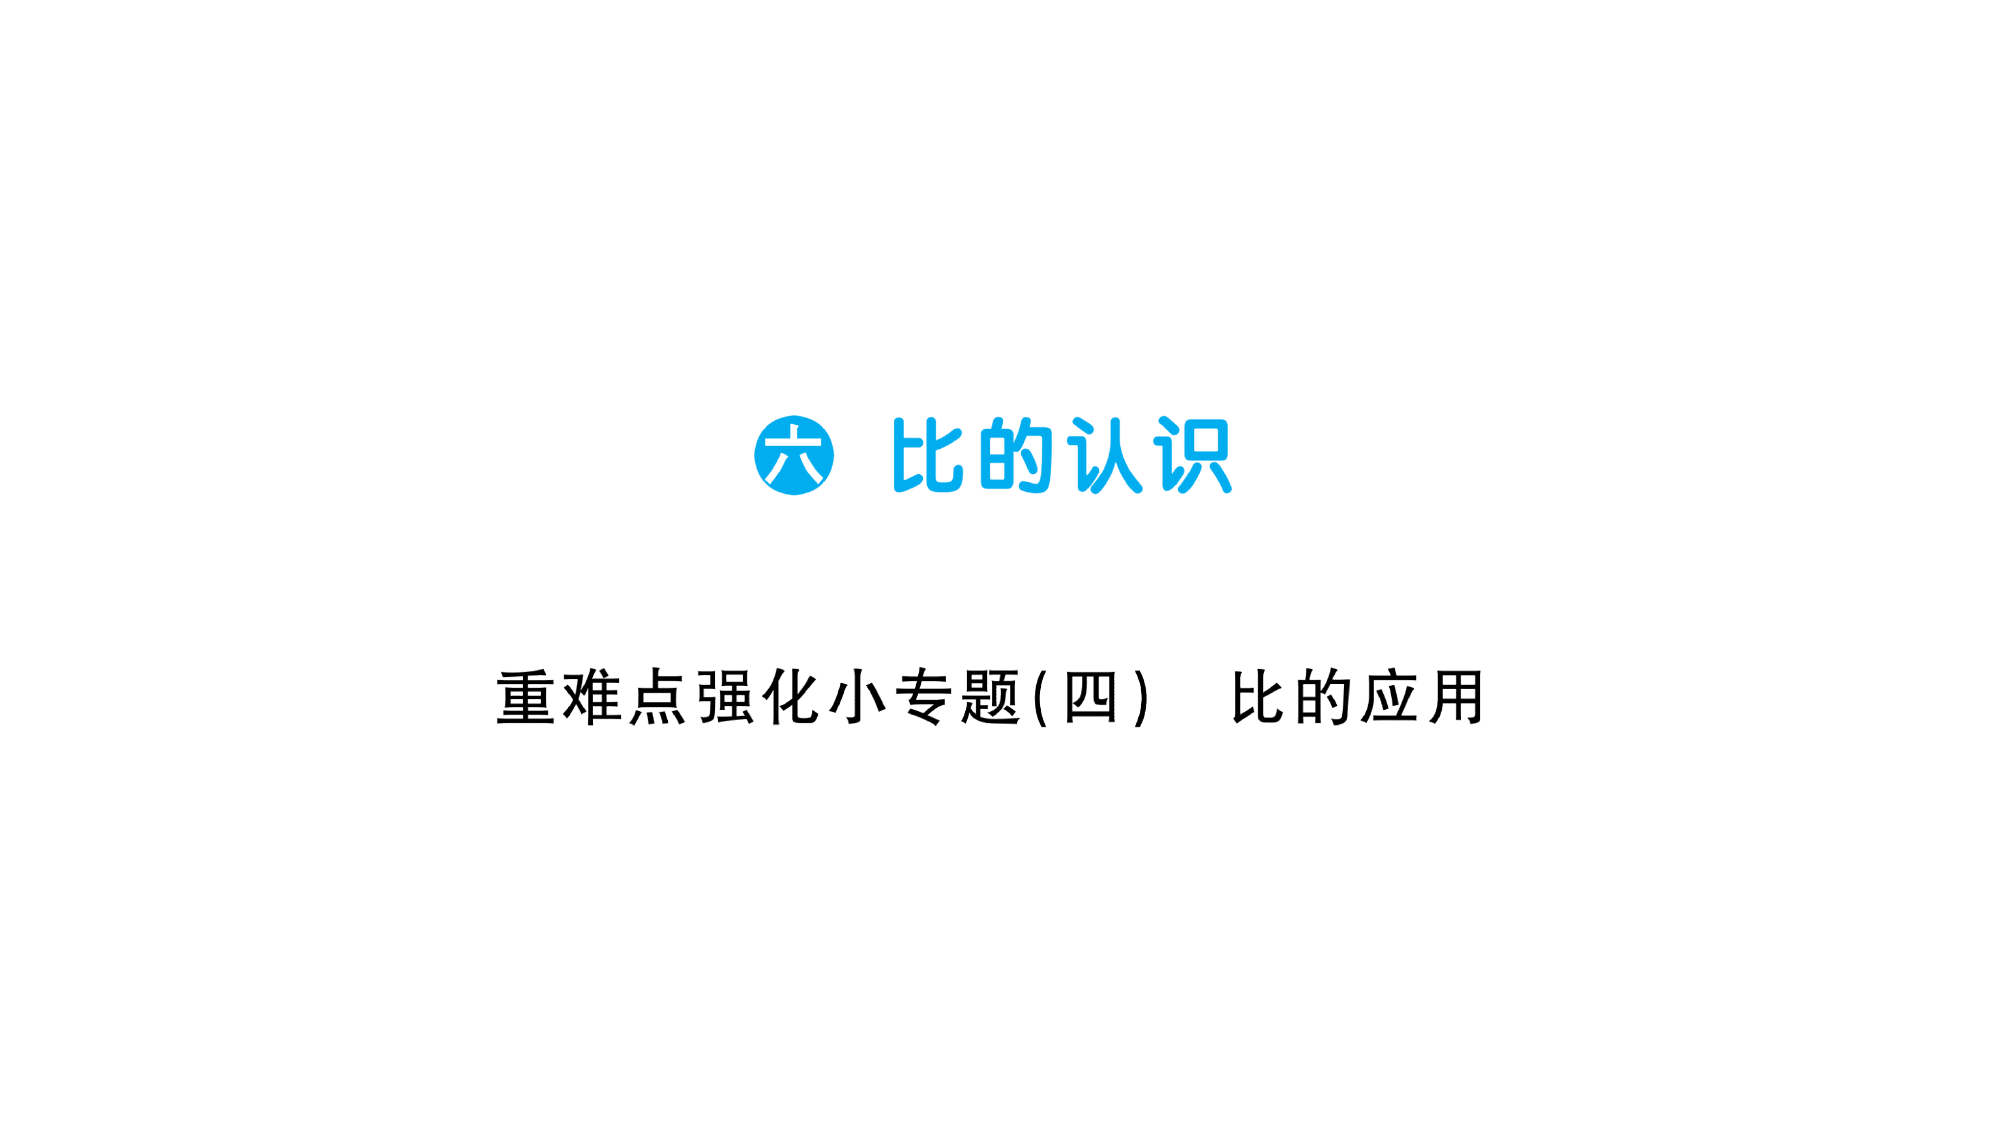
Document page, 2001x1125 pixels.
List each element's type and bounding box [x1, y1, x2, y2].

picture [750, 400, 1250, 513]
picture [493, 636, 1507, 745]
